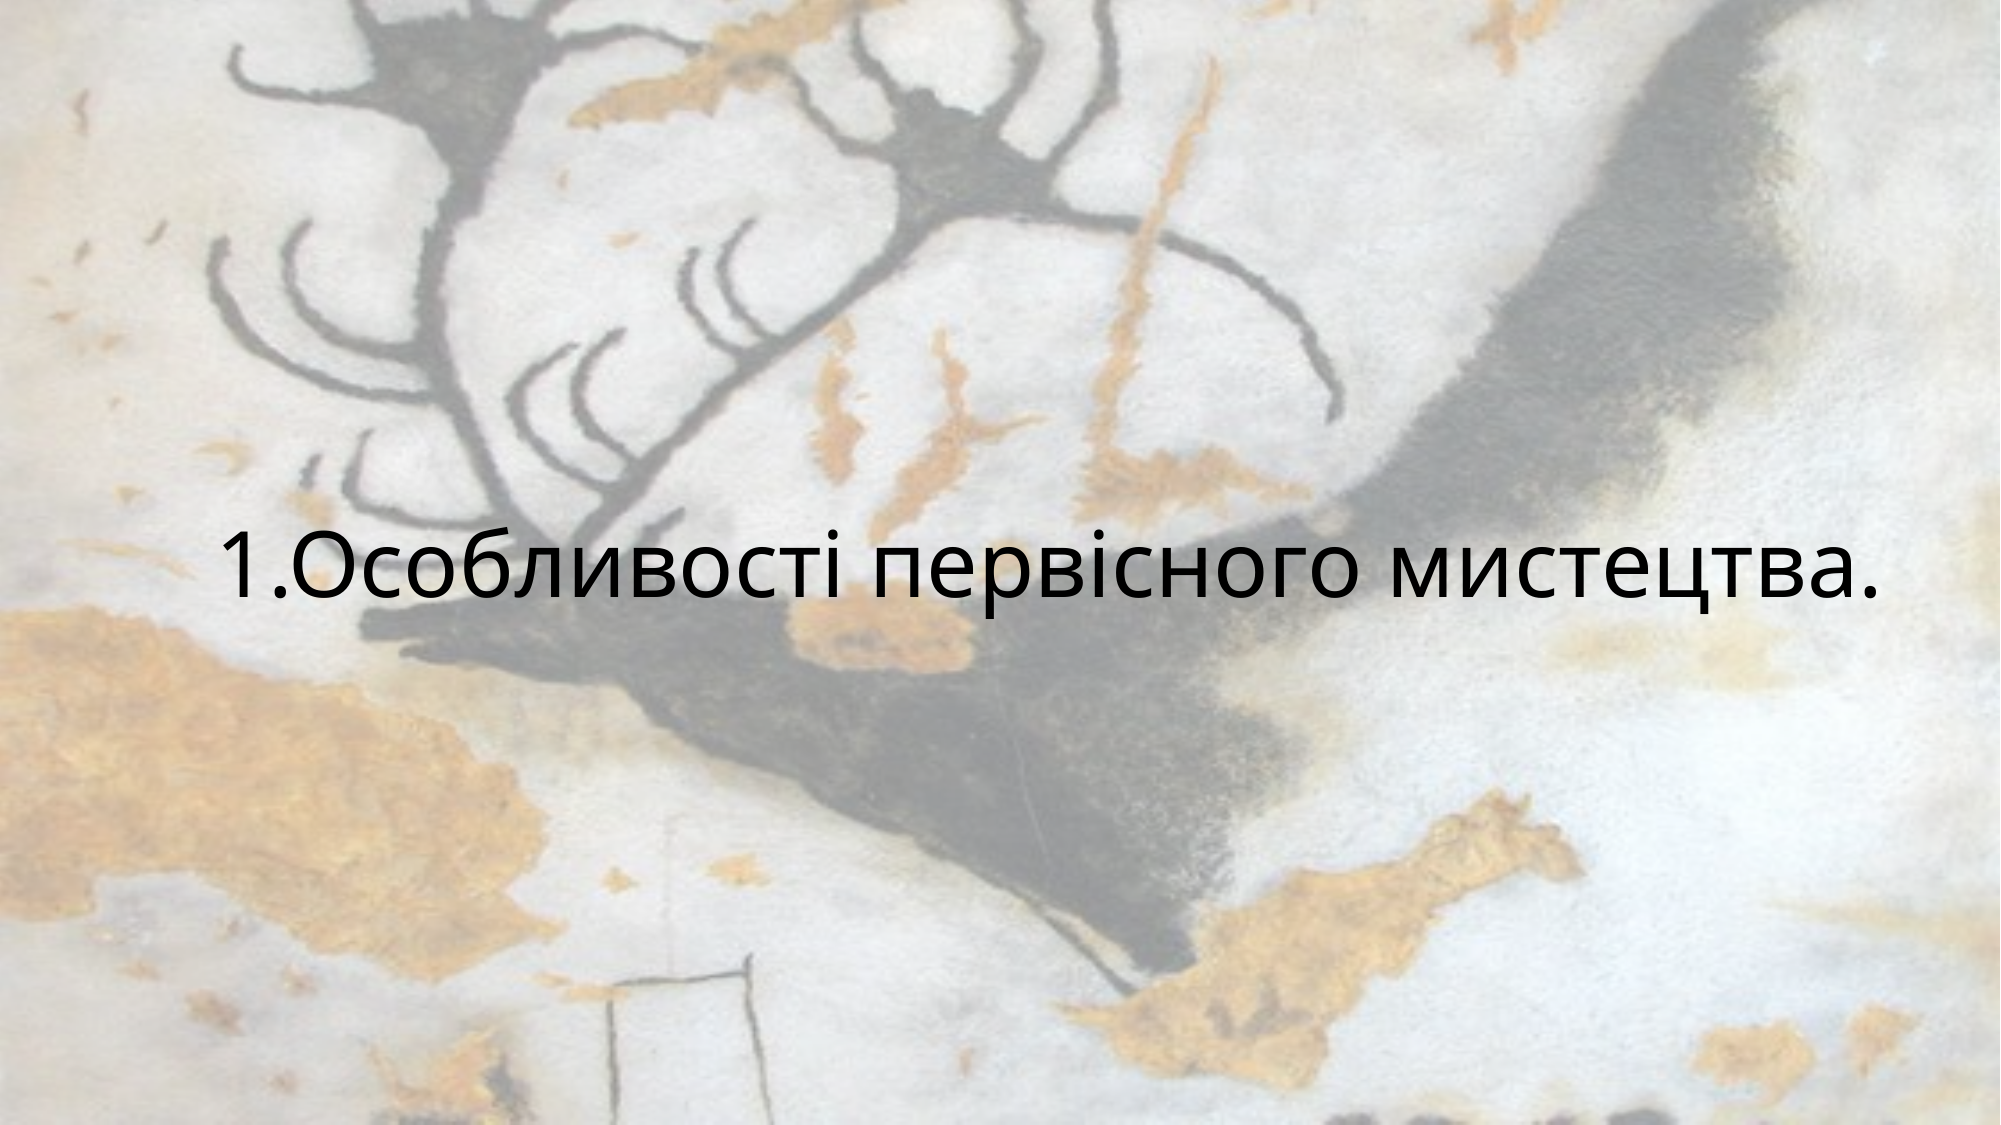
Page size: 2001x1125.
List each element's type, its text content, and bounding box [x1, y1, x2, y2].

title 1.Особливості первісного мистецтва. [200, 459, 1926, 677]
